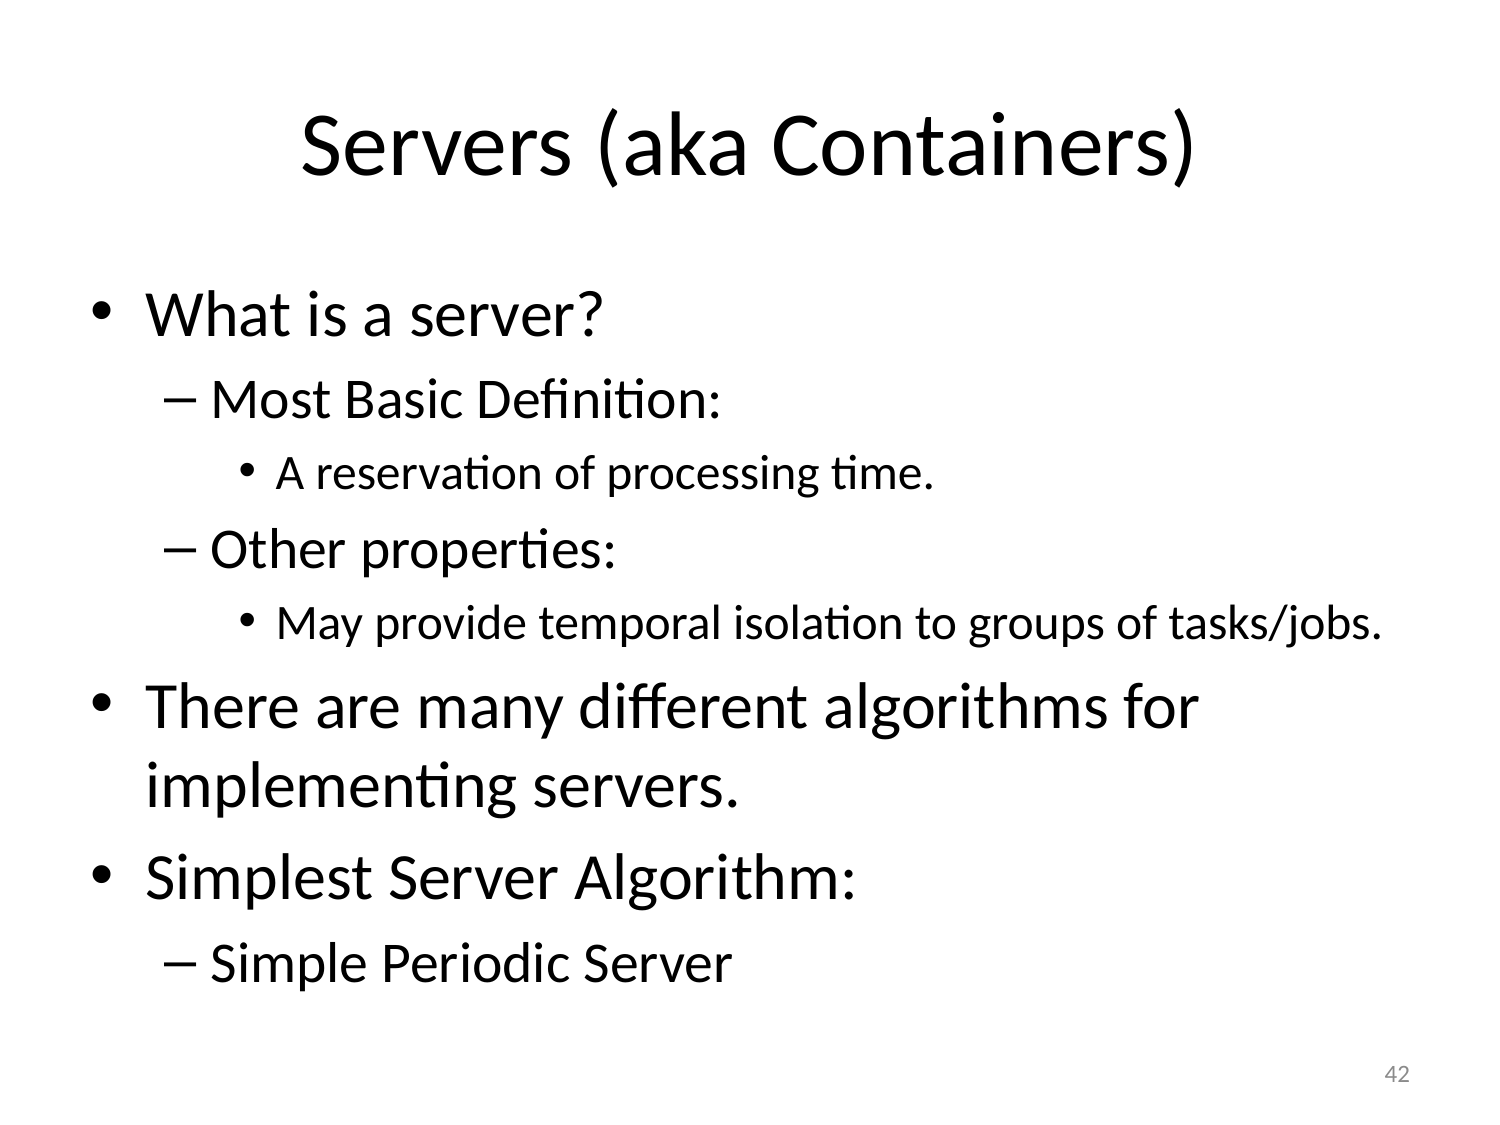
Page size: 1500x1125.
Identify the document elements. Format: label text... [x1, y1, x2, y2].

title Servers (aka Containers) [75, 45, 1425, 233]
slide_number 42 [1074, 1042, 1425, 1103]
list What is a server? Most Basic Definition: A reservation of processing time. Other properties: May provide temporal isolation to groups of tasks/jobs. There are many different algorithms for implementing servers. Simplest Server Algorithm: Simple Periodic Server [75, 262, 1425, 1005]
